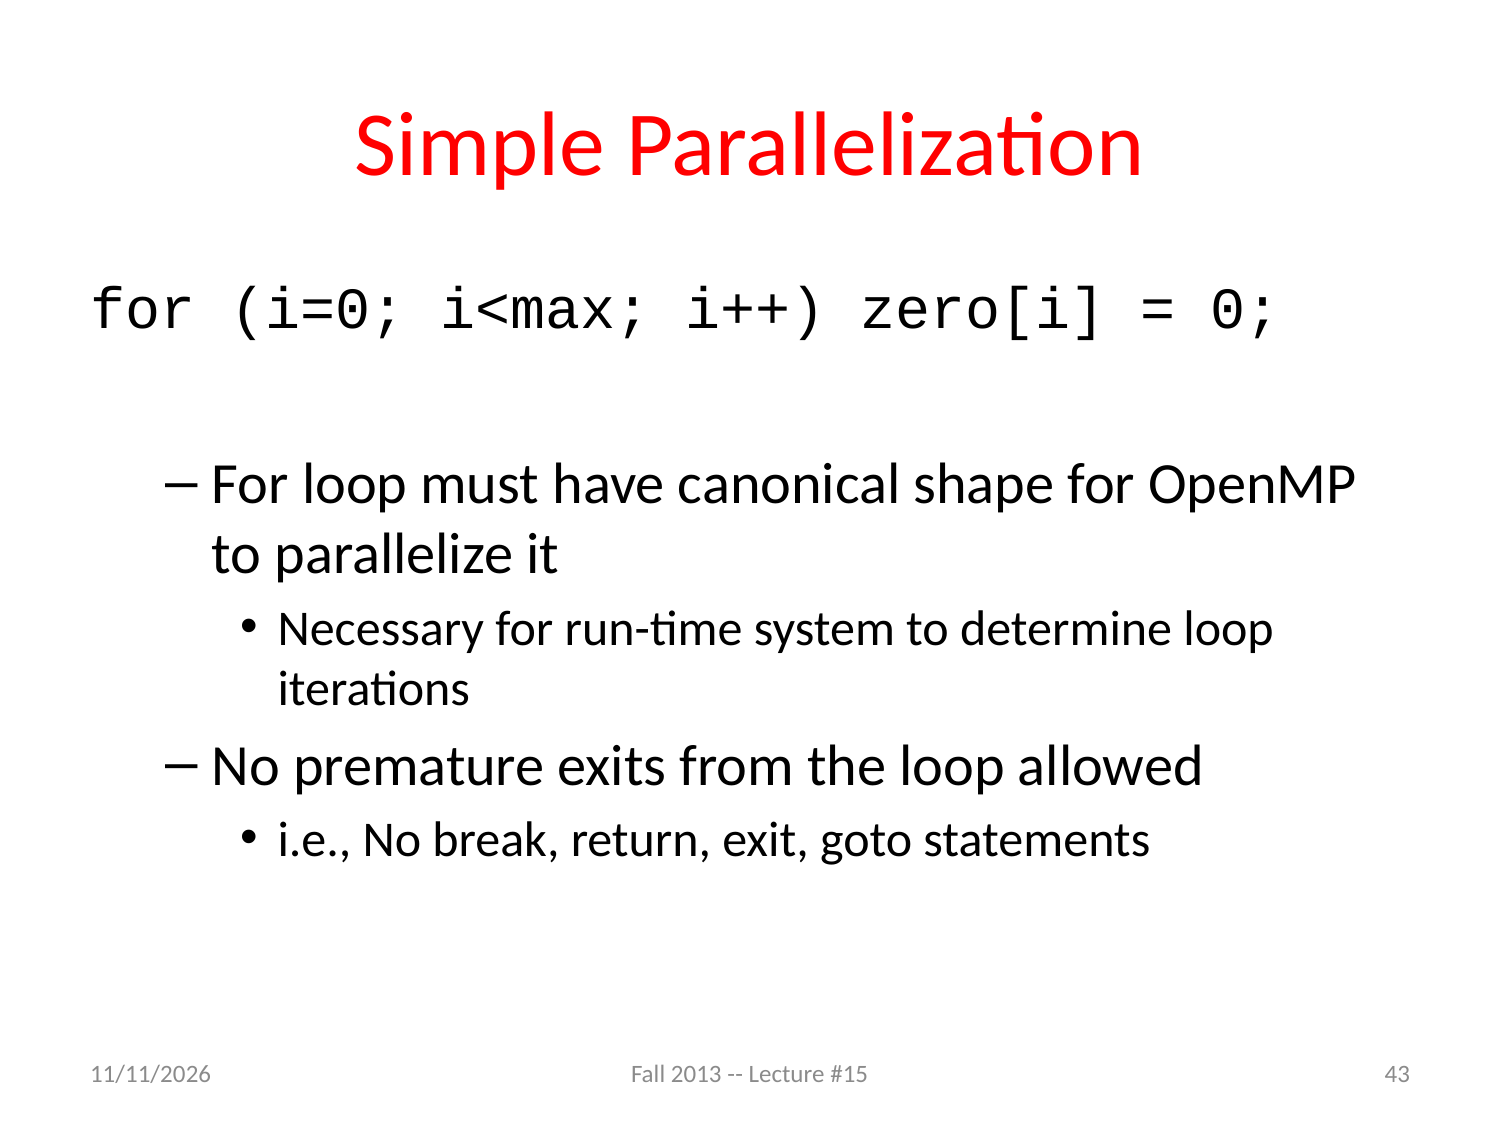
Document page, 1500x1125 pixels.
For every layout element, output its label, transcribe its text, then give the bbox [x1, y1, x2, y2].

list for (i=0; i<max; i++) zero[i] = 0; For loop must have canonical shape for OpenMP to parallelize it Necessary for run-time system to determine loop iterations No premature exits from the loop allowed i.e., No break, return, exit, goto statements [75, 262, 1425, 1005]
slide_number 43 [1074, 1042, 1425, 1103]
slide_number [75, 1042, 425, 1103]
title Simple Parallelization [75, 45, 1425, 233]
footer Fall 2013 -- Lecture #15 [512, 1042, 988, 1103]
